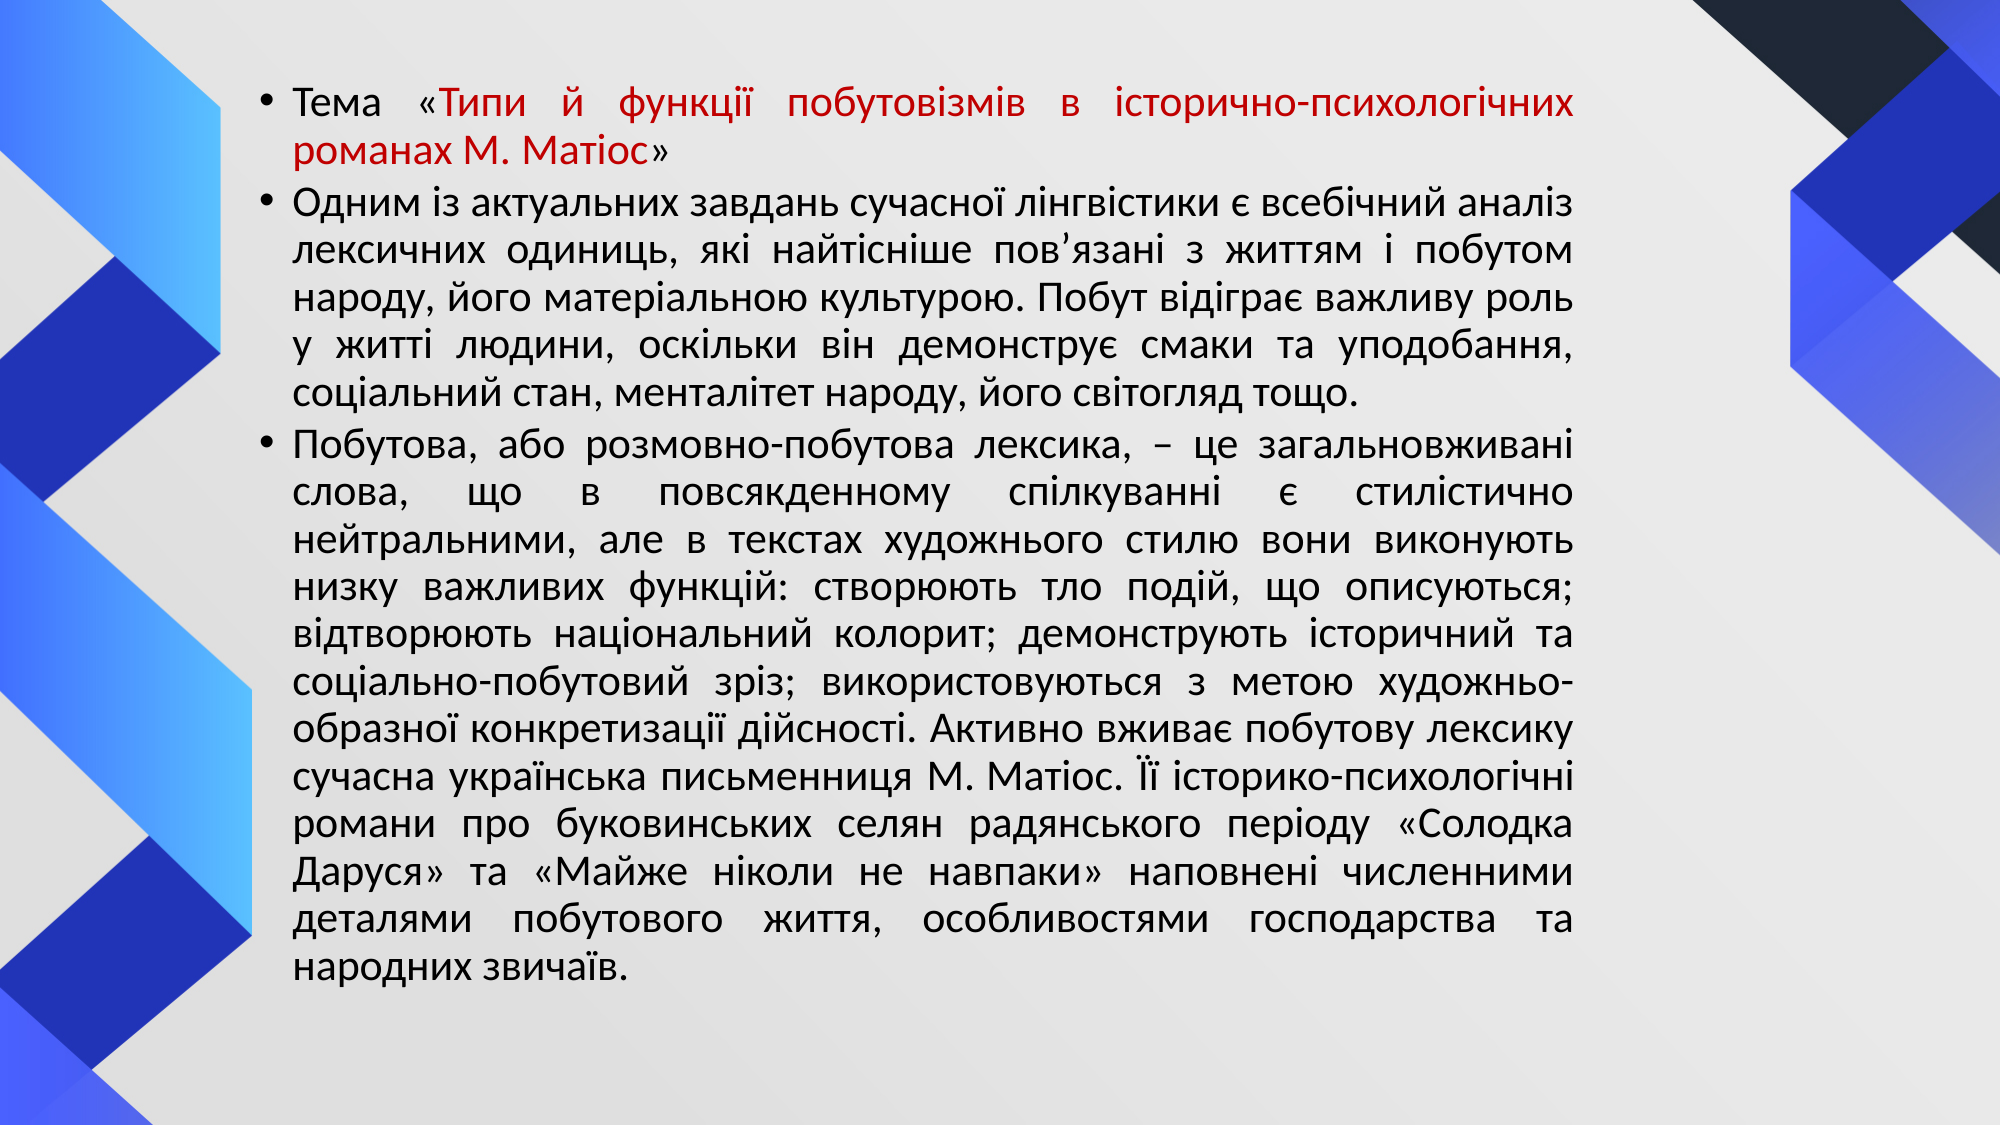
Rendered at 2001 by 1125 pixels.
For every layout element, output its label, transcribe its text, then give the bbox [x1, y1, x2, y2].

list Тема «Типи й функції побутовізмів в історично-психологічних романах М. Матіос» Одним із актуальних завдань сучасної лінгвістики є всебічний аналіз лексичних одиниць, які найтісніше пов’язані з життям і побутом народу, його матеріальною культурою. Побут відіграє важливу роль у житті людини, оскільки він демонструє смаки та уподобання, соціальний стан, менталітет народу, його світогляд тощо. Побутова, або розмовно-побутова лексика, – це загальновживані слова, що в повсякденному спілкуванні є стилістично нейтральними, але в текстах художнього стилю вони виконують низку важливих функцій: створюють тло подій, що описуються; відтворюють національний колорит; демонструють історичний та соціально-побутовий зріз; використовуються з метою художньо-образної конкретизації дійсності. Активно вживає побутову лексику сучасна українська письменниця М. Матіос. Її історико-психологічні романи про буковинських селян радянського періоду «Солодка Даруся» та «Майже ніколи не навпаки» наповнені численними деталями побутового життя, особливостями господарства та народних звичаїв. [244, 71, 1591, 1035]
picture [0, 0, 2000, 1125]
